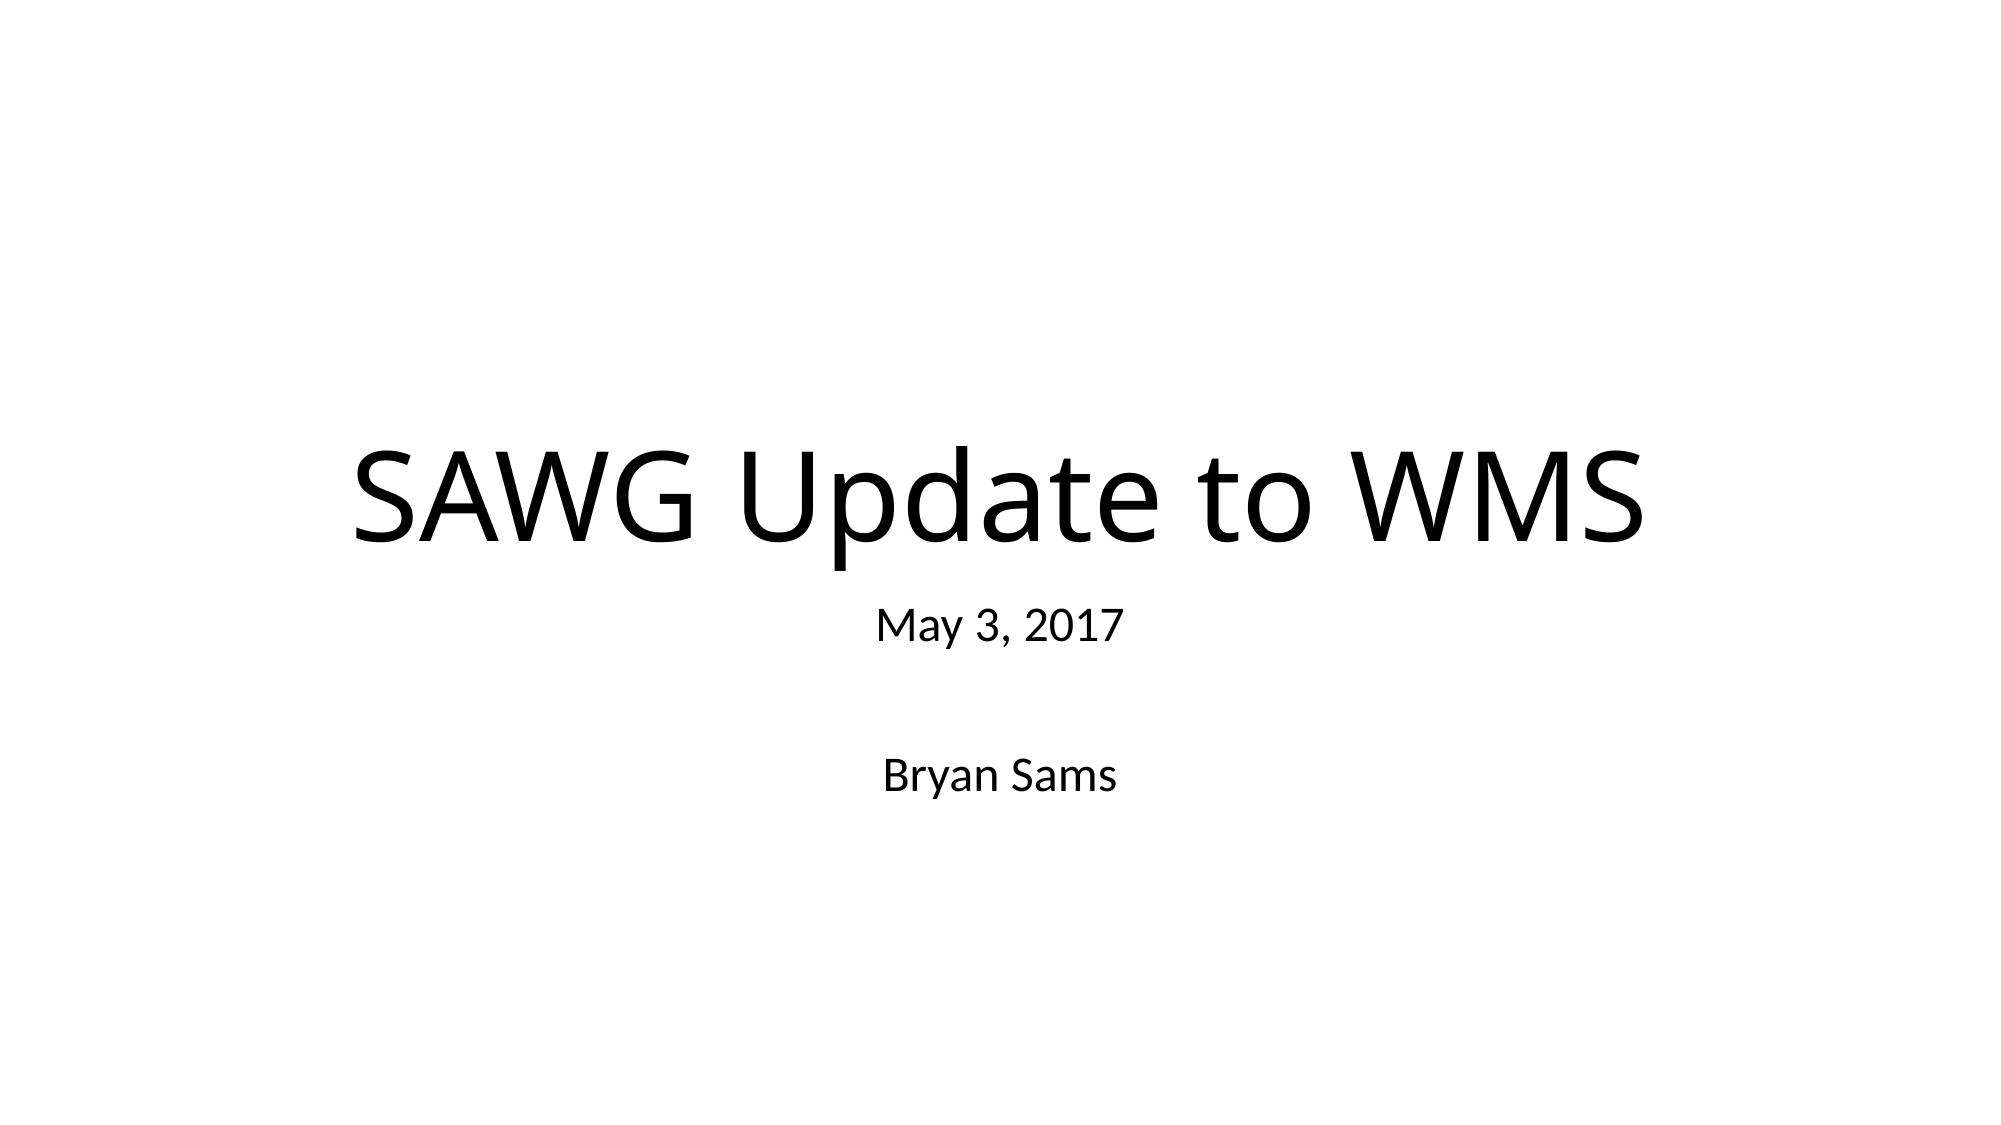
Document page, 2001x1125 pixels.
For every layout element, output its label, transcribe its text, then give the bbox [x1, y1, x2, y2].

subtitle May 3, 2017 Bryan Sams [249, 590, 1750, 863]
title SAWG Update to WMS [249, 184, 1750, 576]
